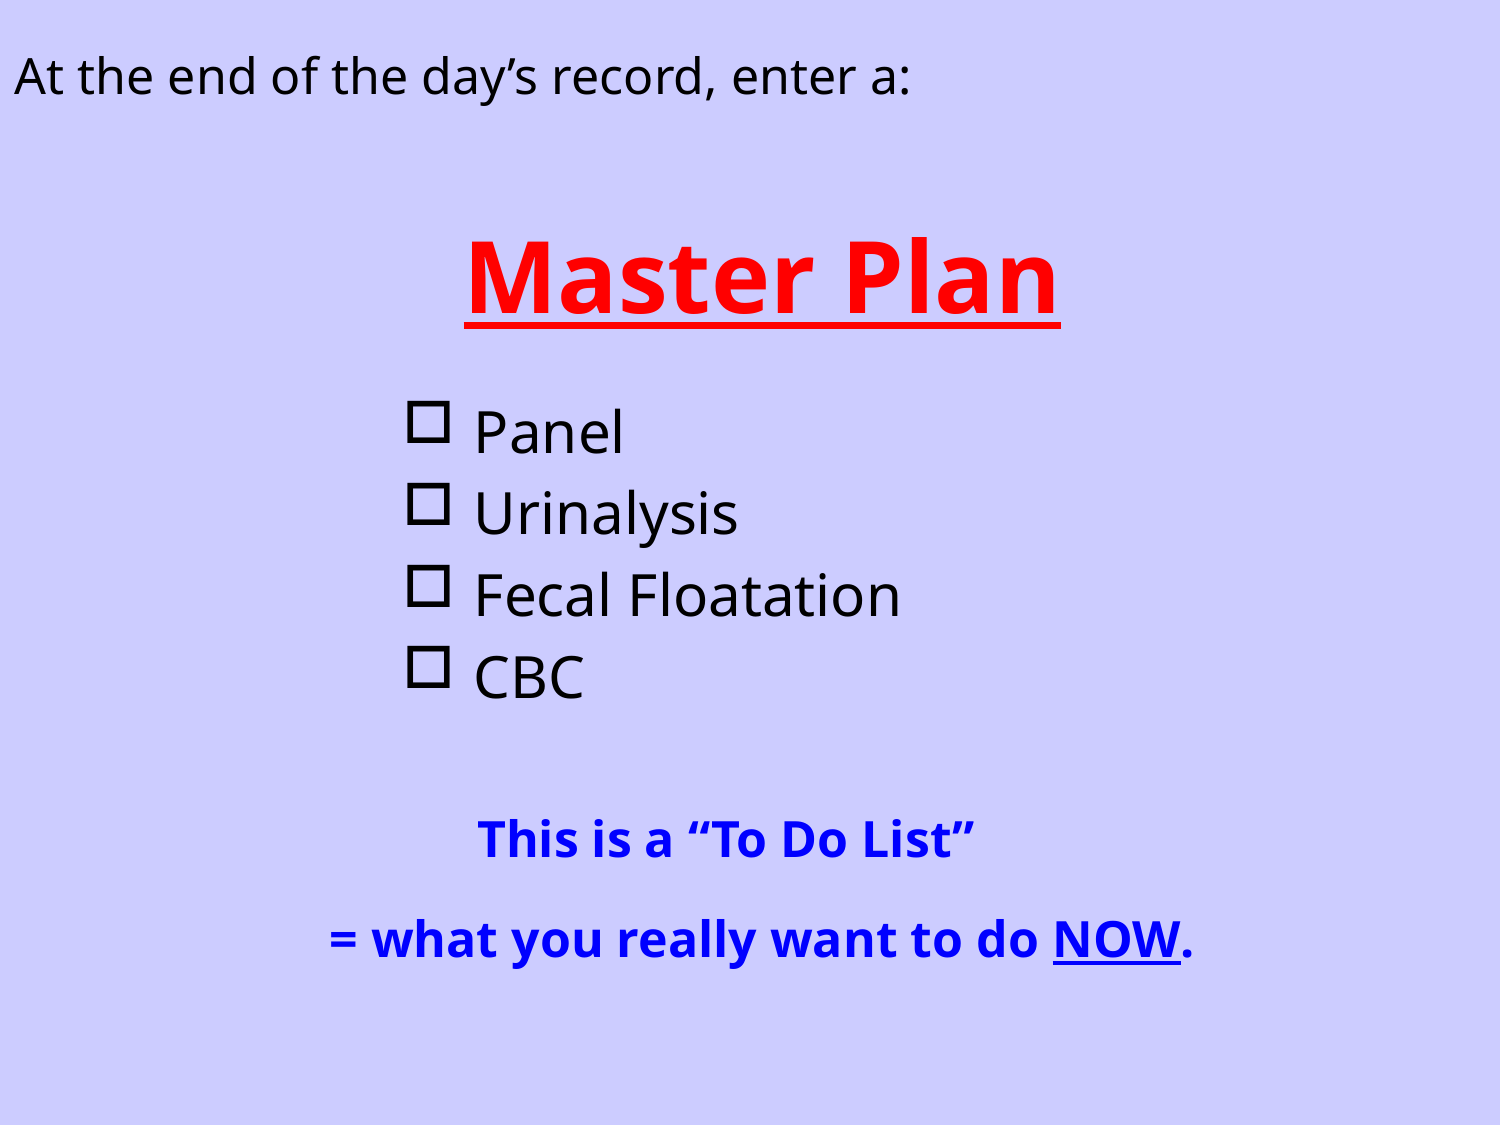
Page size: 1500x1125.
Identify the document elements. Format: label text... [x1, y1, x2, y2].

title Master Plan [124, 174, 1401, 374]
list Panel Urinalysis Fecal Floatation CBC [387, 387, 1101, 763]
text_box This is a “To Do List” [462, 799, 1038, 875]
text_box = what you really want to do NOW. [212, 899, 1313, 975]
text_box At the end of the day’s record, enter a: [0, 37, 1013, 113]
